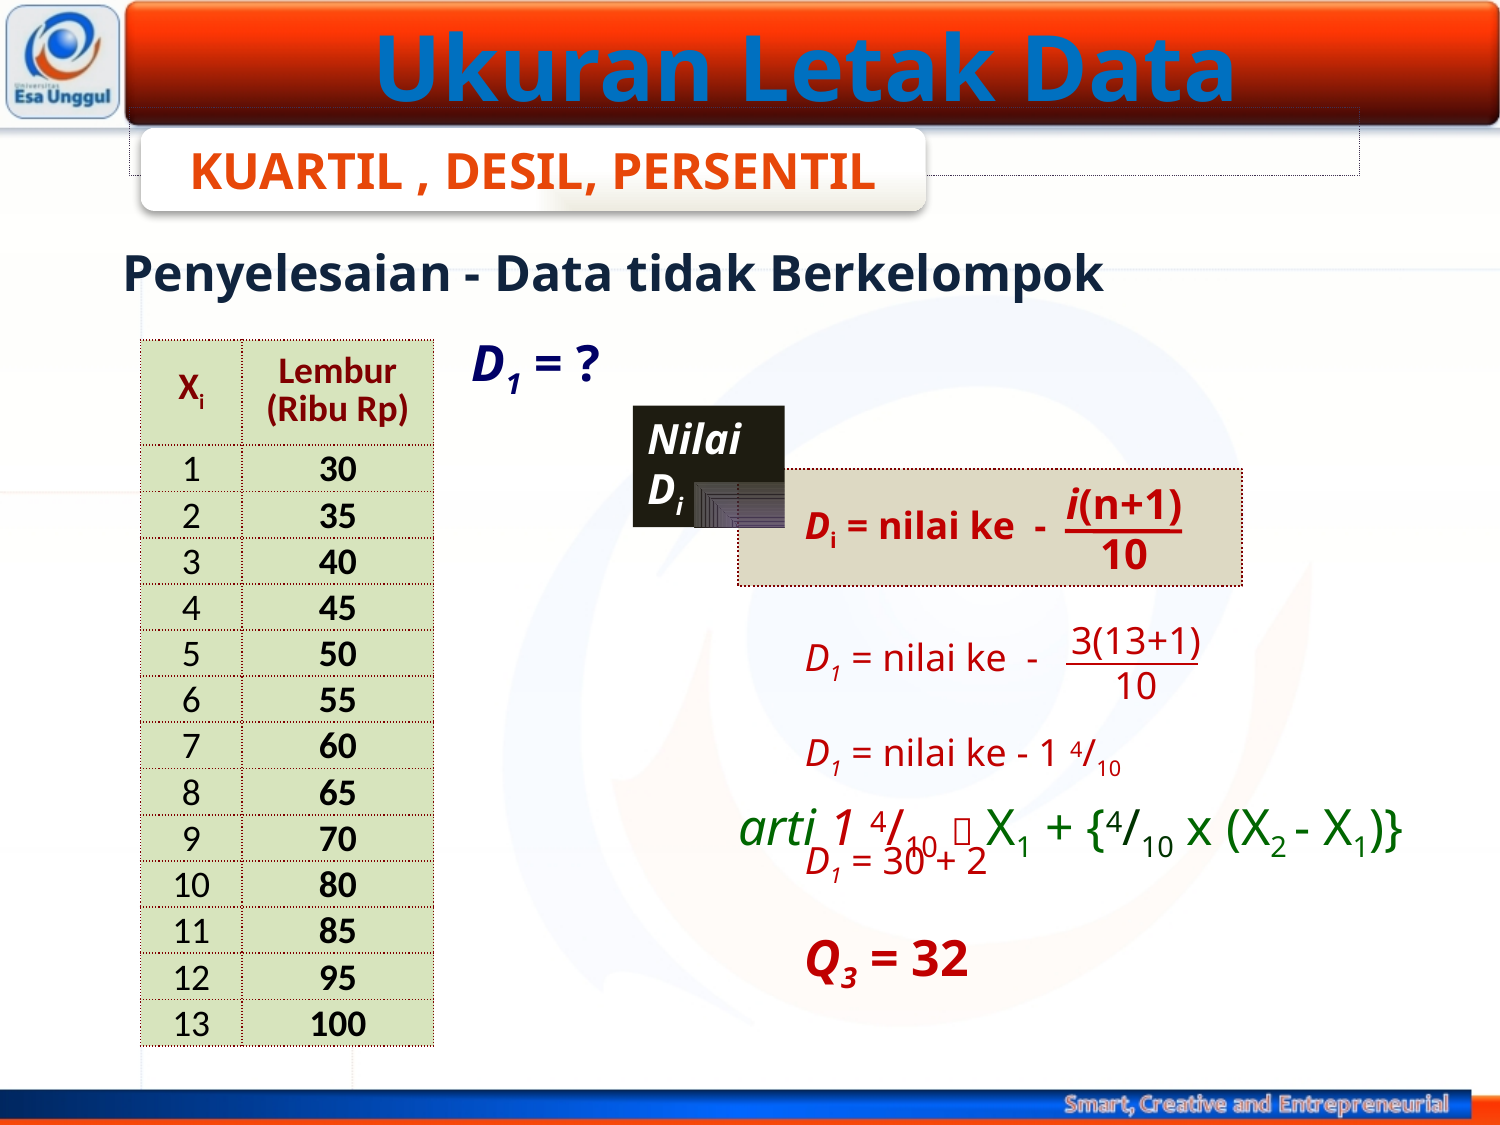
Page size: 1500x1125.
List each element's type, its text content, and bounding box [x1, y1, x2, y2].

table_cell 45 [242, 584, 434, 630]
table_cell 55 [242, 676, 434, 722]
table_cell 70 [242, 815, 434, 861]
table_cell 13 [141, 999, 242, 1046]
table_cell 8 [141, 769, 242, 815]
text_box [632, 433, 1243, 588]
text_box D1 = 30 + 2 [789, 829, 1219, 896]
table_cell 10 [141, 861, 242, 907]
text_box KUARTIL , DESIL, PERSENTIL [138, 125, 928, 214]
table_cell 95 [242, 953, 434, 999]
picture [0, 0, 1500, 1125]
text_box [127, 105, 1361, 178]
table_cell 3 [141, 538, 242, 584]
table_cell 80 [242, 861, 434, 907]
table_header Xi [141, 340, 242, 445]
table_cell 9 [141, 815, 242, 861]
table_cell 4 [141, 584, 242, 630]
table_cell 7 [141, 722, 242, 769]
text_box D1 = ? [457, 324, 633, 408]
text_box D1 = nilai ke - 1 4/10 [789, 721, 1219, 787]
table_cell 40 [242, 538, 434, 584]
table_cell 60 [242, 722, 434, 769]
title Ukuran Letak Data [129, 0, 1483, 129]
table_cell 85 [242, 907, 434, 953]
table_cell 1 [141, 445, 242, 491]
text_box Q3 = 32 [789, 918, 1219, 1002]
table_cell 100 [242, 999, 434, 1046]
table_cell 12 [141, 953, 242, 999]
table_cell 5 [141, 630, 242, 676]
table_cell 30 [242, 445, 434, 491]
table_cell 50 [242, 630, 434, 676]
table_cell 65 [242, 769, 434, 815]
table_cell 6 [141, 676, 242, 722]
table_cell 2 [141, 491, 242, 538]
table_header Lembur (Ribu Rp) [242, 340, 434, 445]
text_box Penyelesaian - Data tidak Berkelompok [107, 234, 1195, 310]
table_cell 11 [141, 907, 242, 953]
table_cell 35 [242, 491, 434, 538]
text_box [789, 608, 1231, 716]
text_box arti 1 4/10  X1 + {4/10 x (X2 - X1)} [609, 787, 1418, 871]
